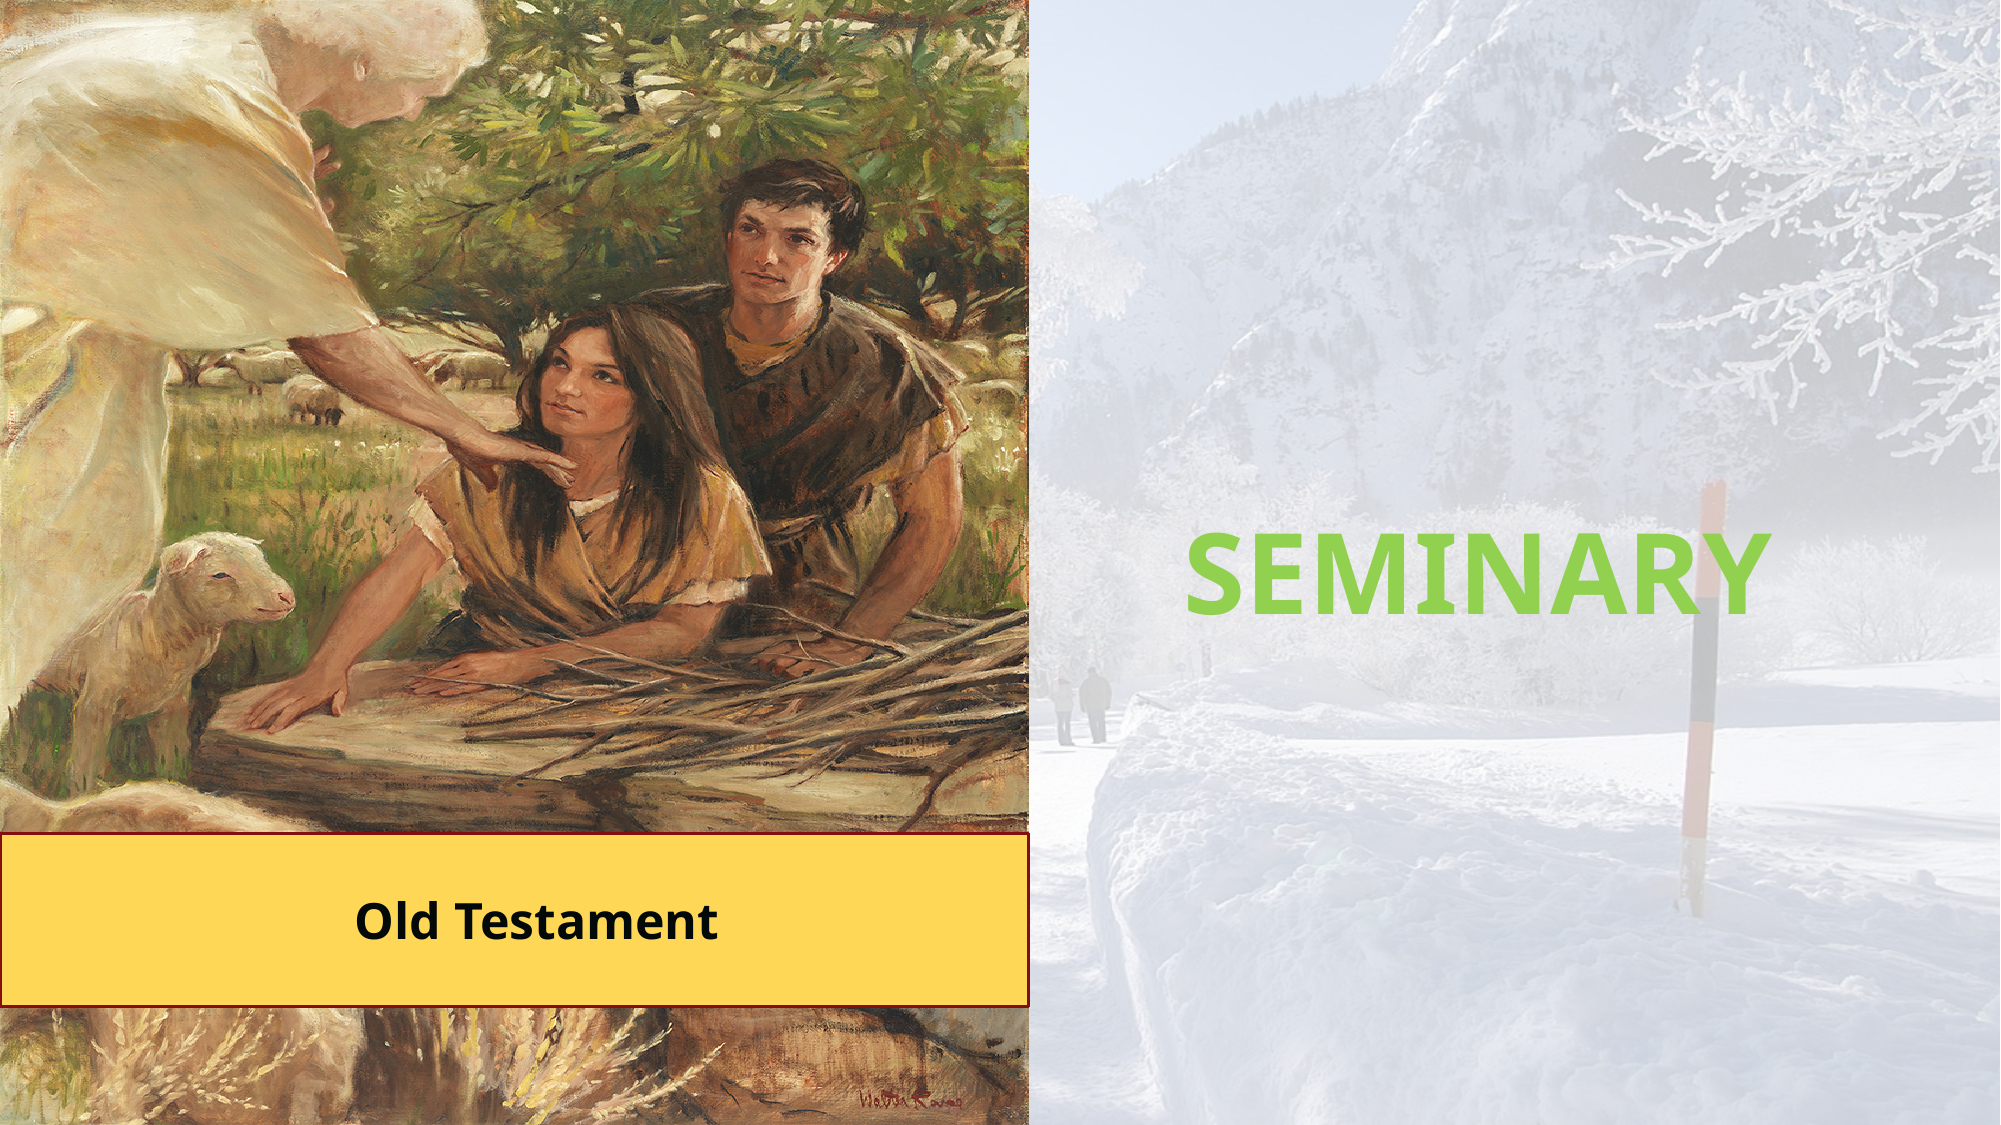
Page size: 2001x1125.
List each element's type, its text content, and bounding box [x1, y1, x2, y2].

picture [0, 0, 1029, 1125]
text_box SEMINARY [1155, 494, 1802, 644]
